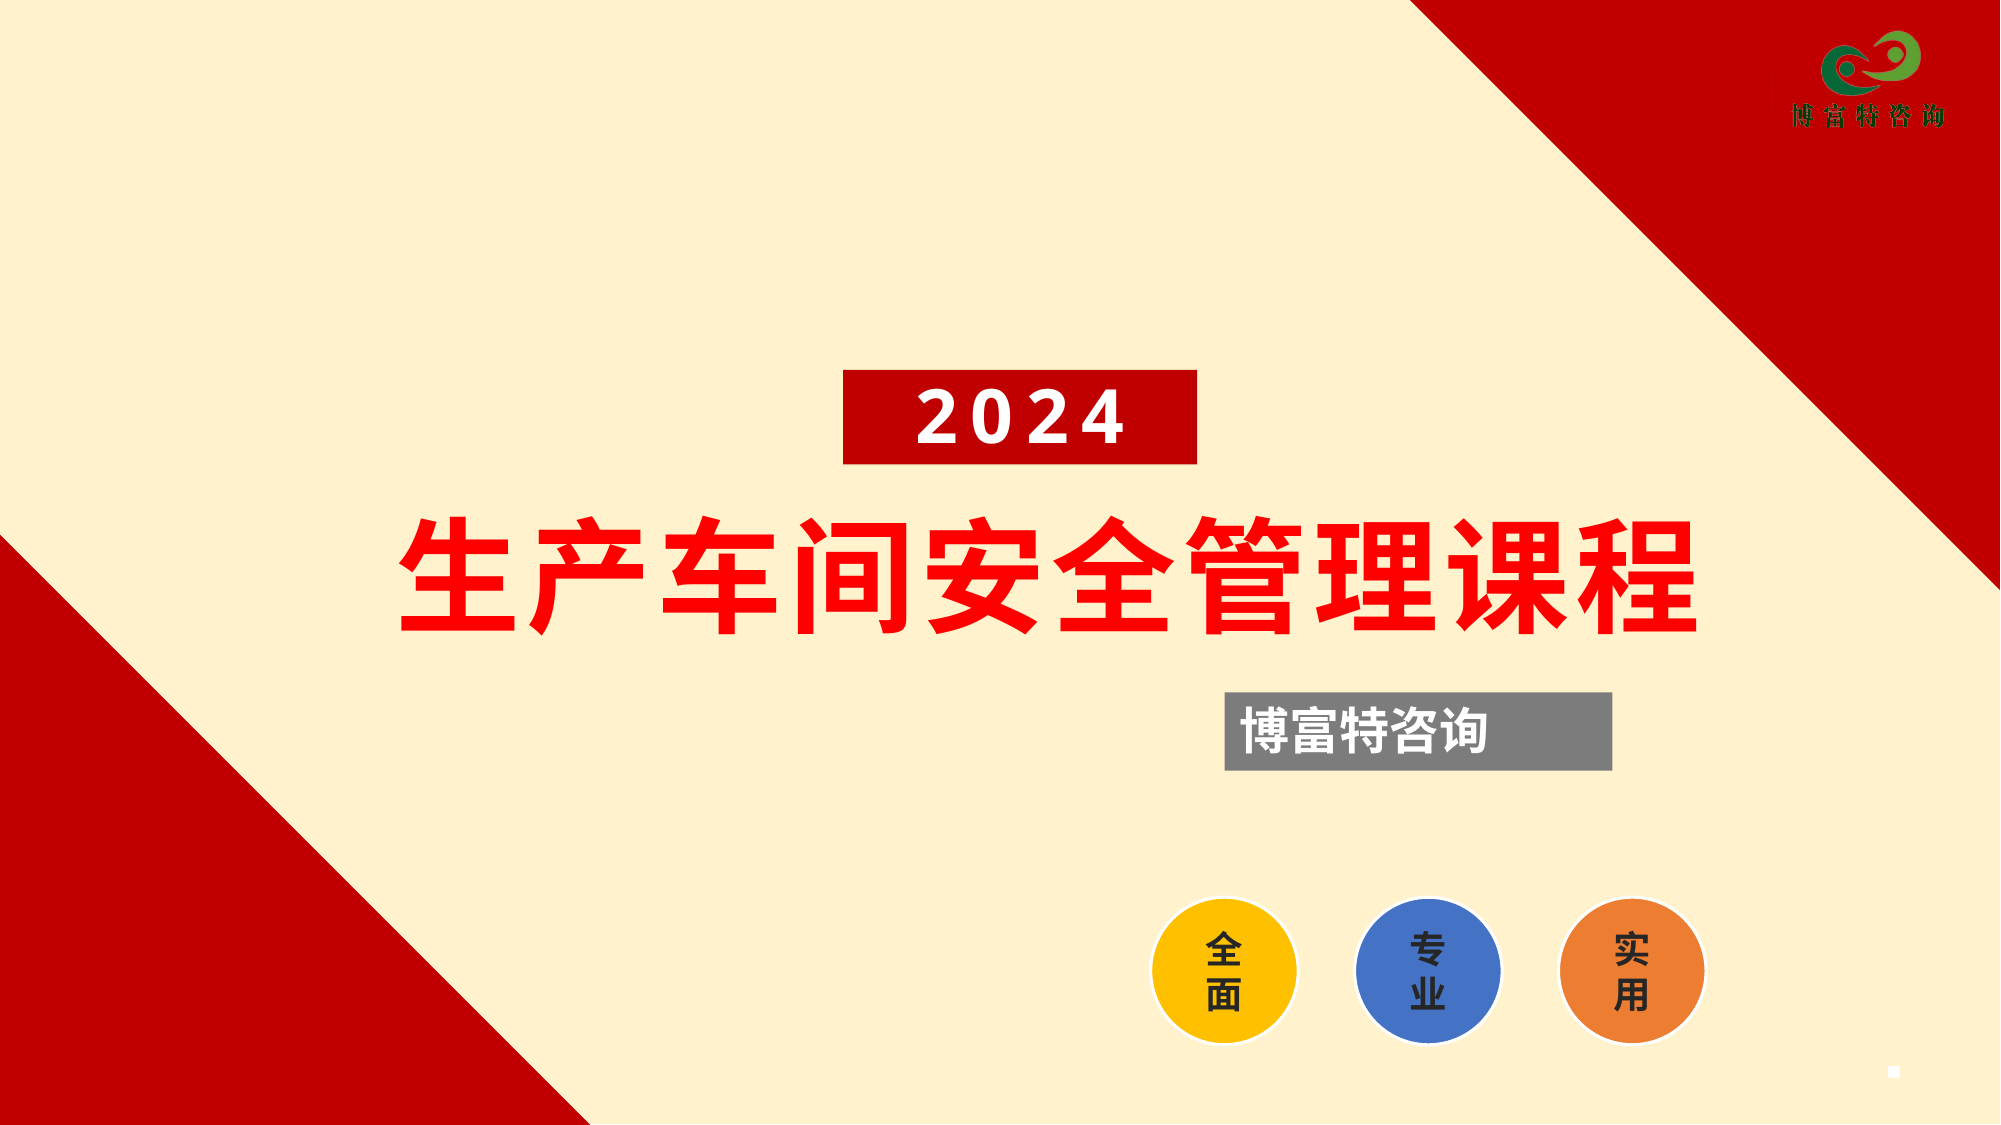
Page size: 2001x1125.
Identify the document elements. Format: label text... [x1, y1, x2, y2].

text_box 博富特咨询 [1224, 692, 1613, 771]
picture [0, 0, 2001, 1125]
text_box [1887, 1065, 1901, 1079]
picture [1772, 30, 1969, 131]
text_box 2024 [843, 369, 1198, 465]
text_box 实用 [1556, 895, 1708, 1047]
text_box 生产车间安全管理课程 [381, 491, 1717, 656]
text_box 专业 [1352, 895, 1504, 1047]
text_box 全面 [1149, 895, 1300, 1047]
text_box [0, 533, 592, 1125]
text_box [1408, 0, 2000, 592]
